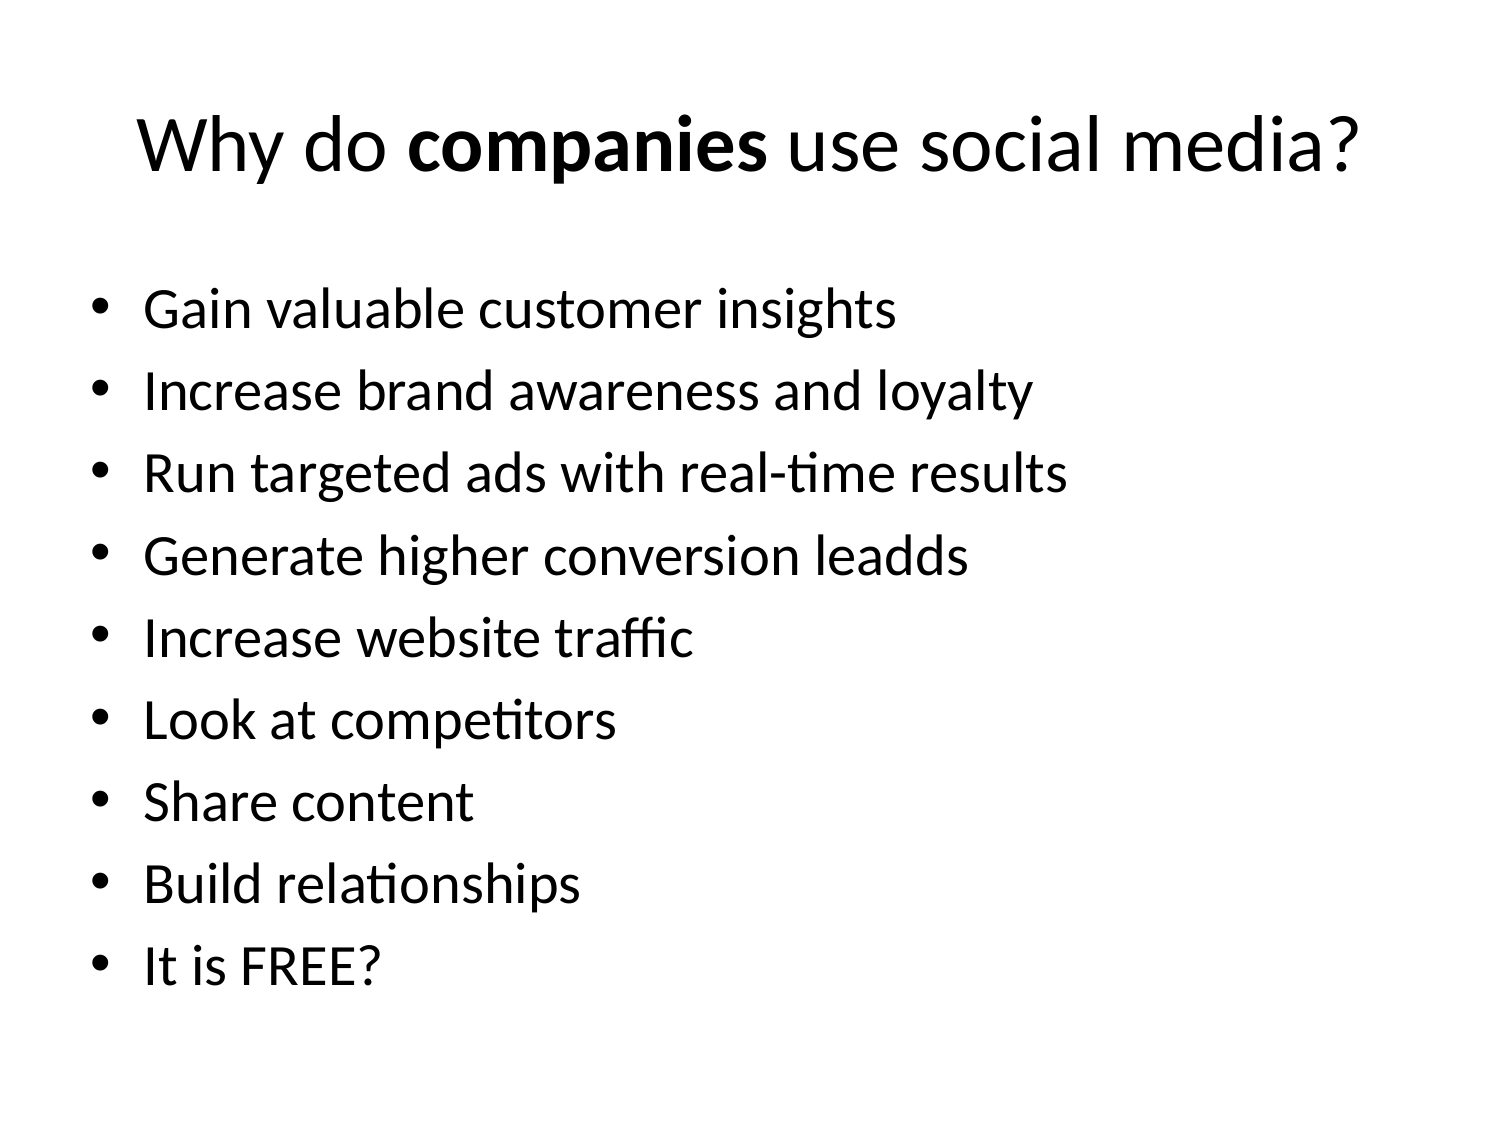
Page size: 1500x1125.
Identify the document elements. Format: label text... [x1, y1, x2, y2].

list Gain valuable customer insights Increase brand awareness and loyalty Run targeted ads with real-time results Generate higher conversion leadds Increase website traffic Look at competitors Share content Build relationships It is FREE? [75, 262, 1425, 1005]
title Why do companies use social media? [75, 45, 1425, 233]
